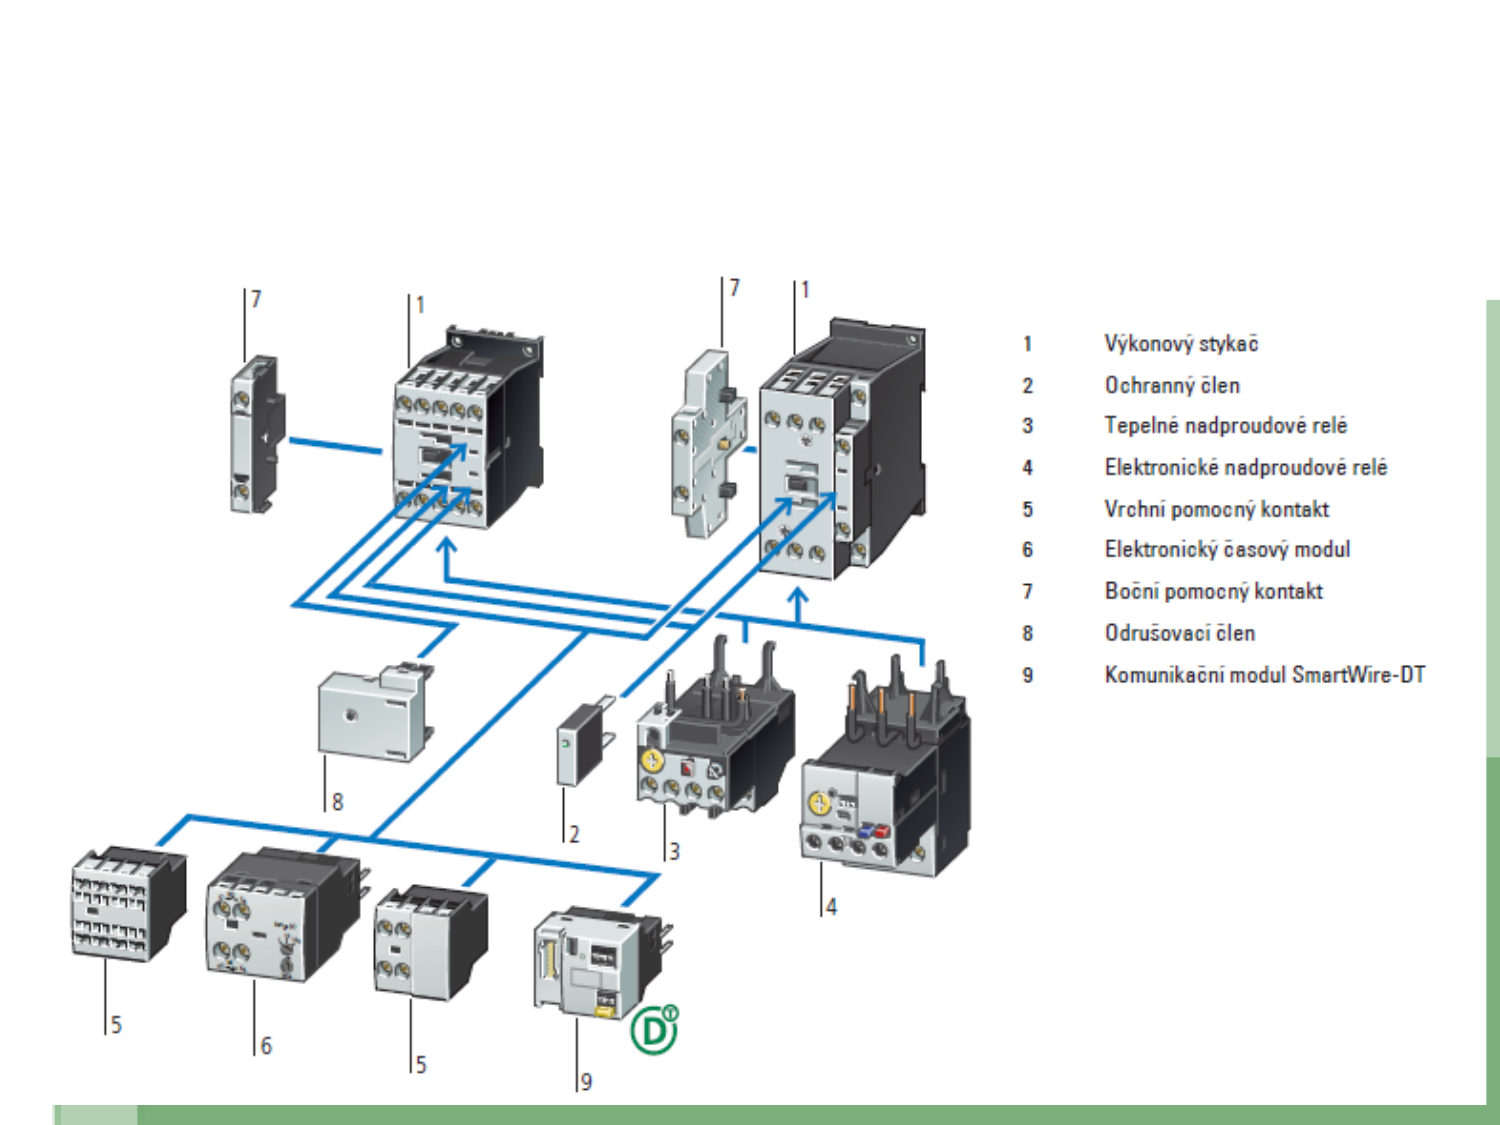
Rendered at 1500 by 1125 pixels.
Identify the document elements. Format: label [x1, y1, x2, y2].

picture [17, 243, 1487, 1105]
